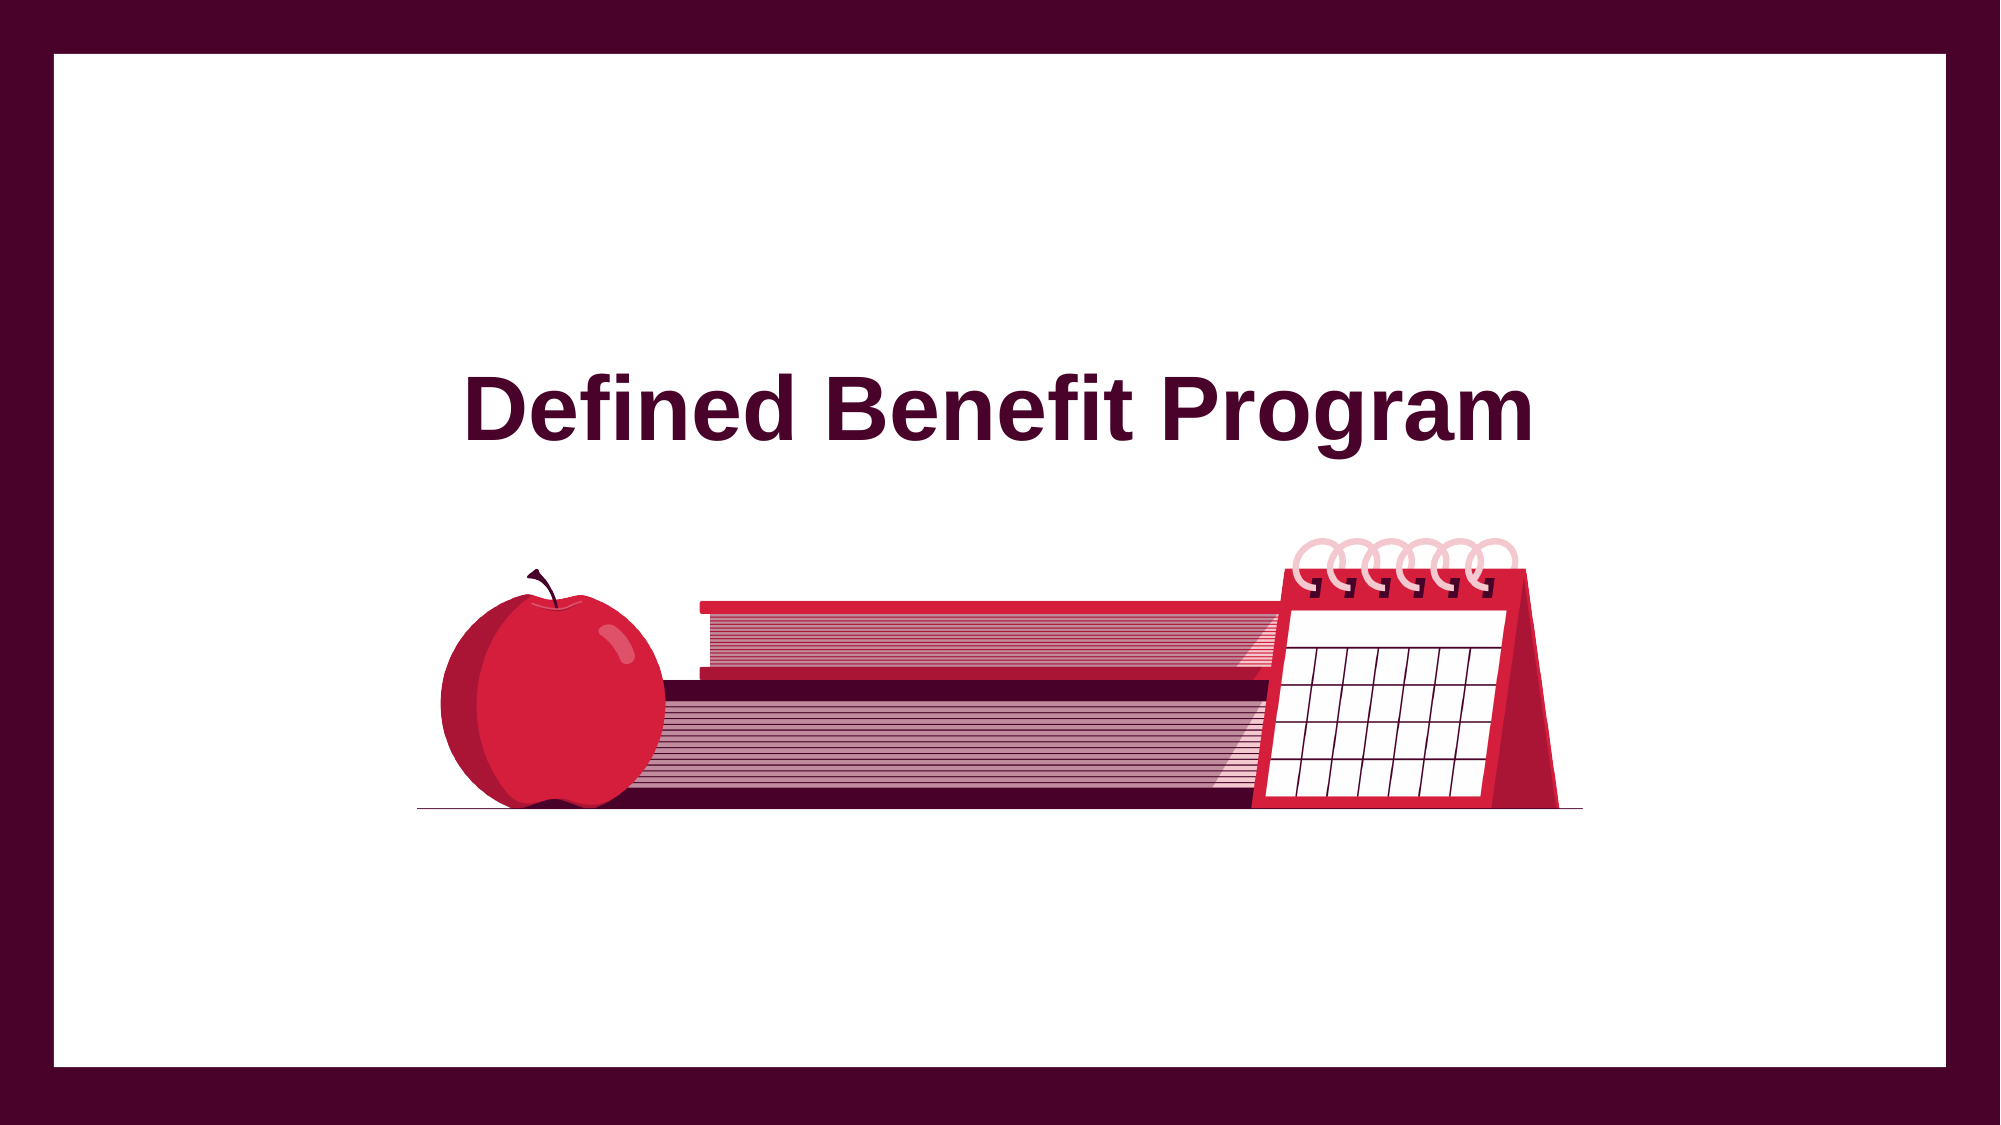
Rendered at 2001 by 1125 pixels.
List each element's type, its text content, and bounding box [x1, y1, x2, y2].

text_box [53, 53, 1947, 1068]
picture [417, 522, 1583, 814]
title Defined Benefit Program [353, 301, 1647, 520]
